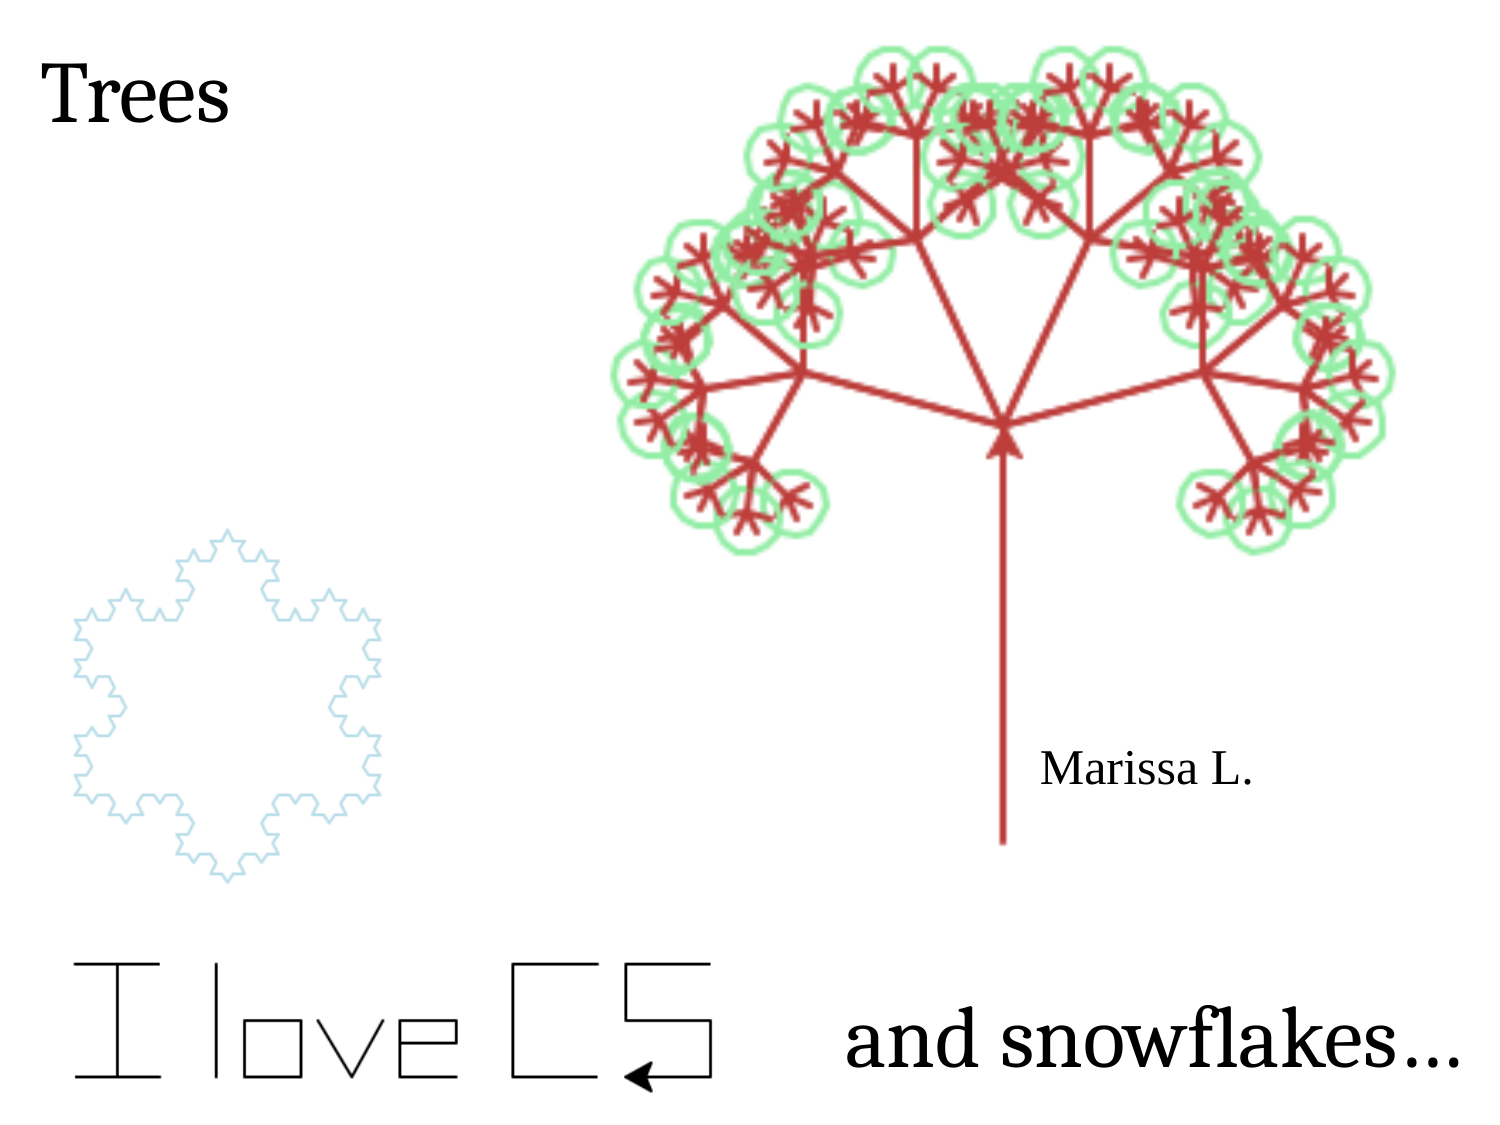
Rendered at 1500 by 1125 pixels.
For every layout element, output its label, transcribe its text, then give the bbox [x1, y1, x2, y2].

picture [25, 14, 1451, 1103]
text_box Trees [25, 27, 398, 148]
text_box and snowflakes… [746, 973, 1479, 1093]
